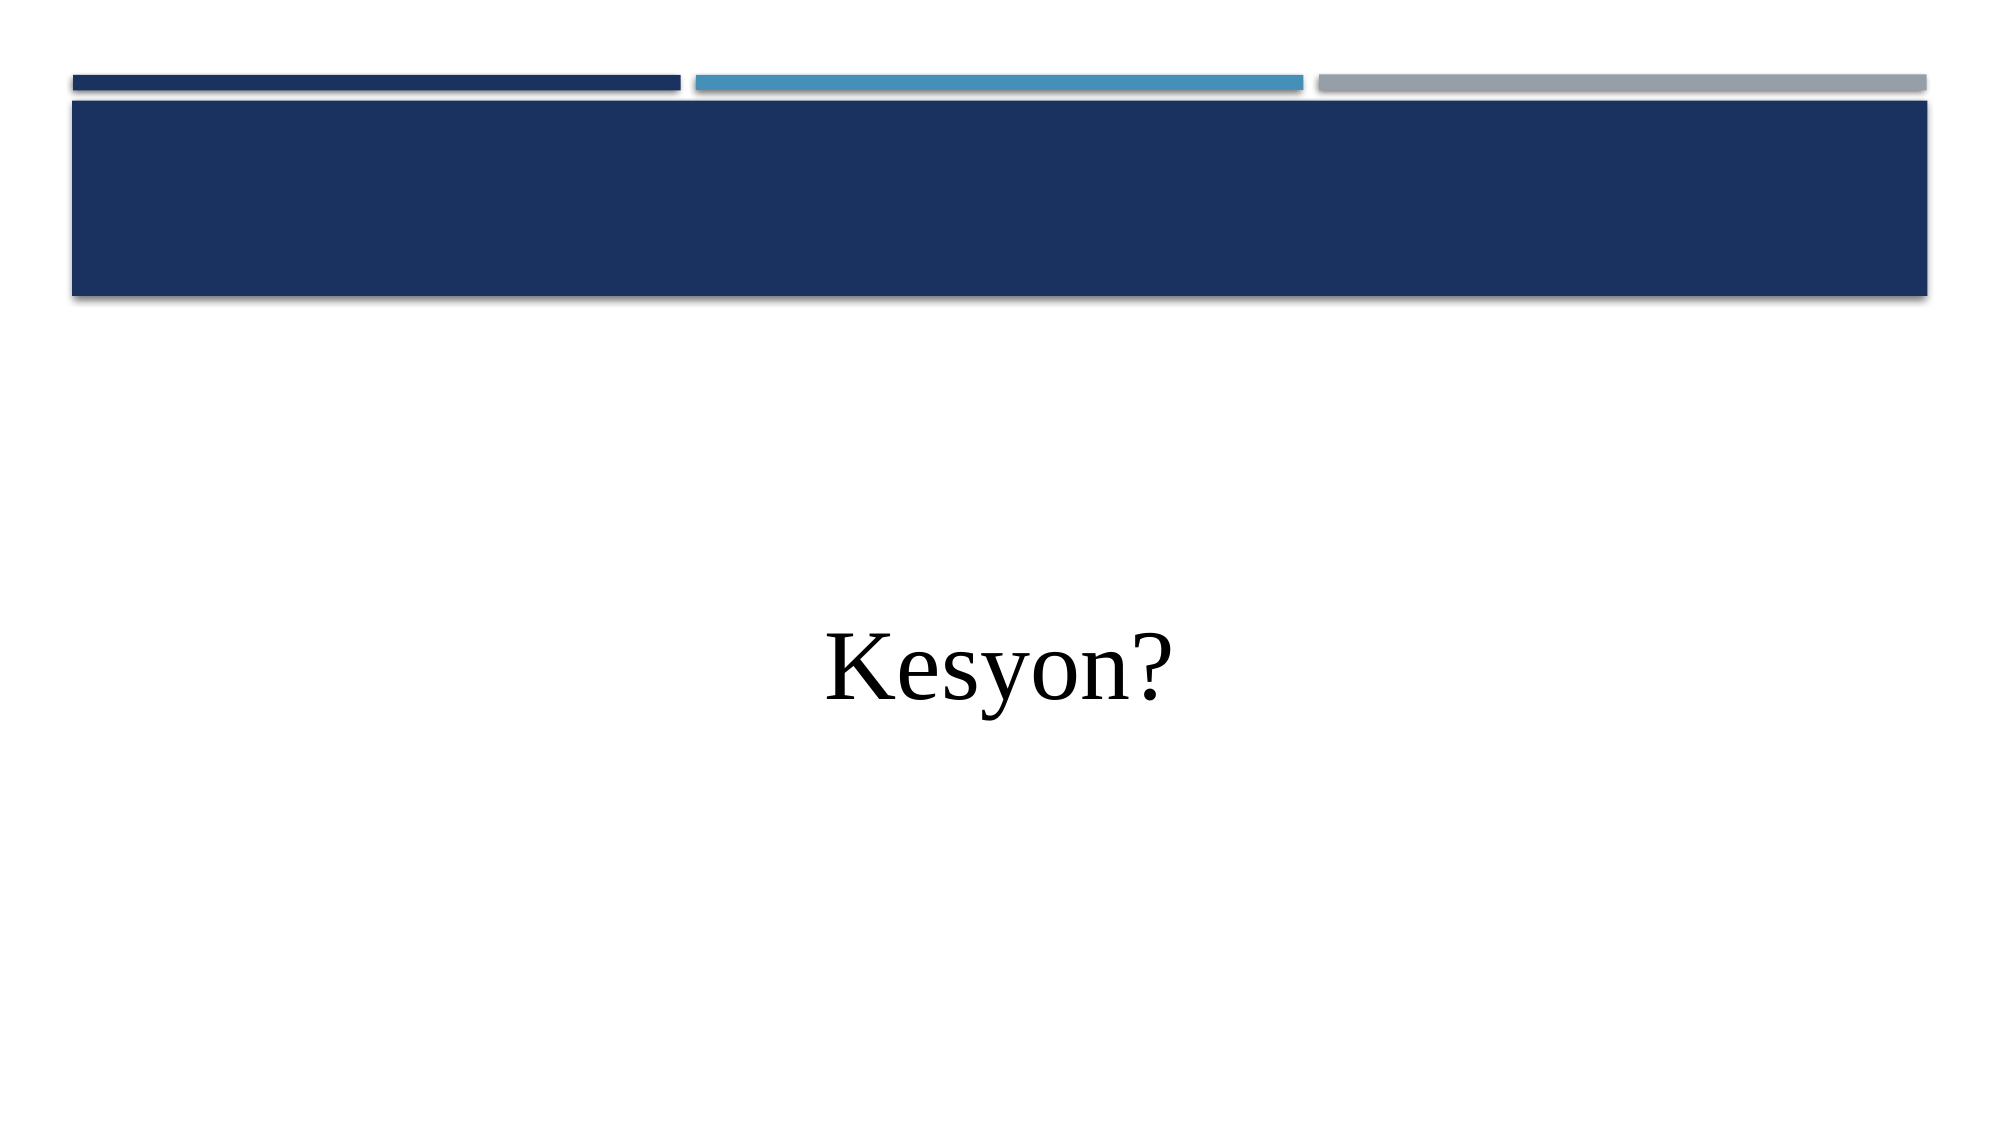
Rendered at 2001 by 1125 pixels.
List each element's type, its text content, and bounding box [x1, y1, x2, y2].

list Kesyon? [95, 357, 1905, 962]
